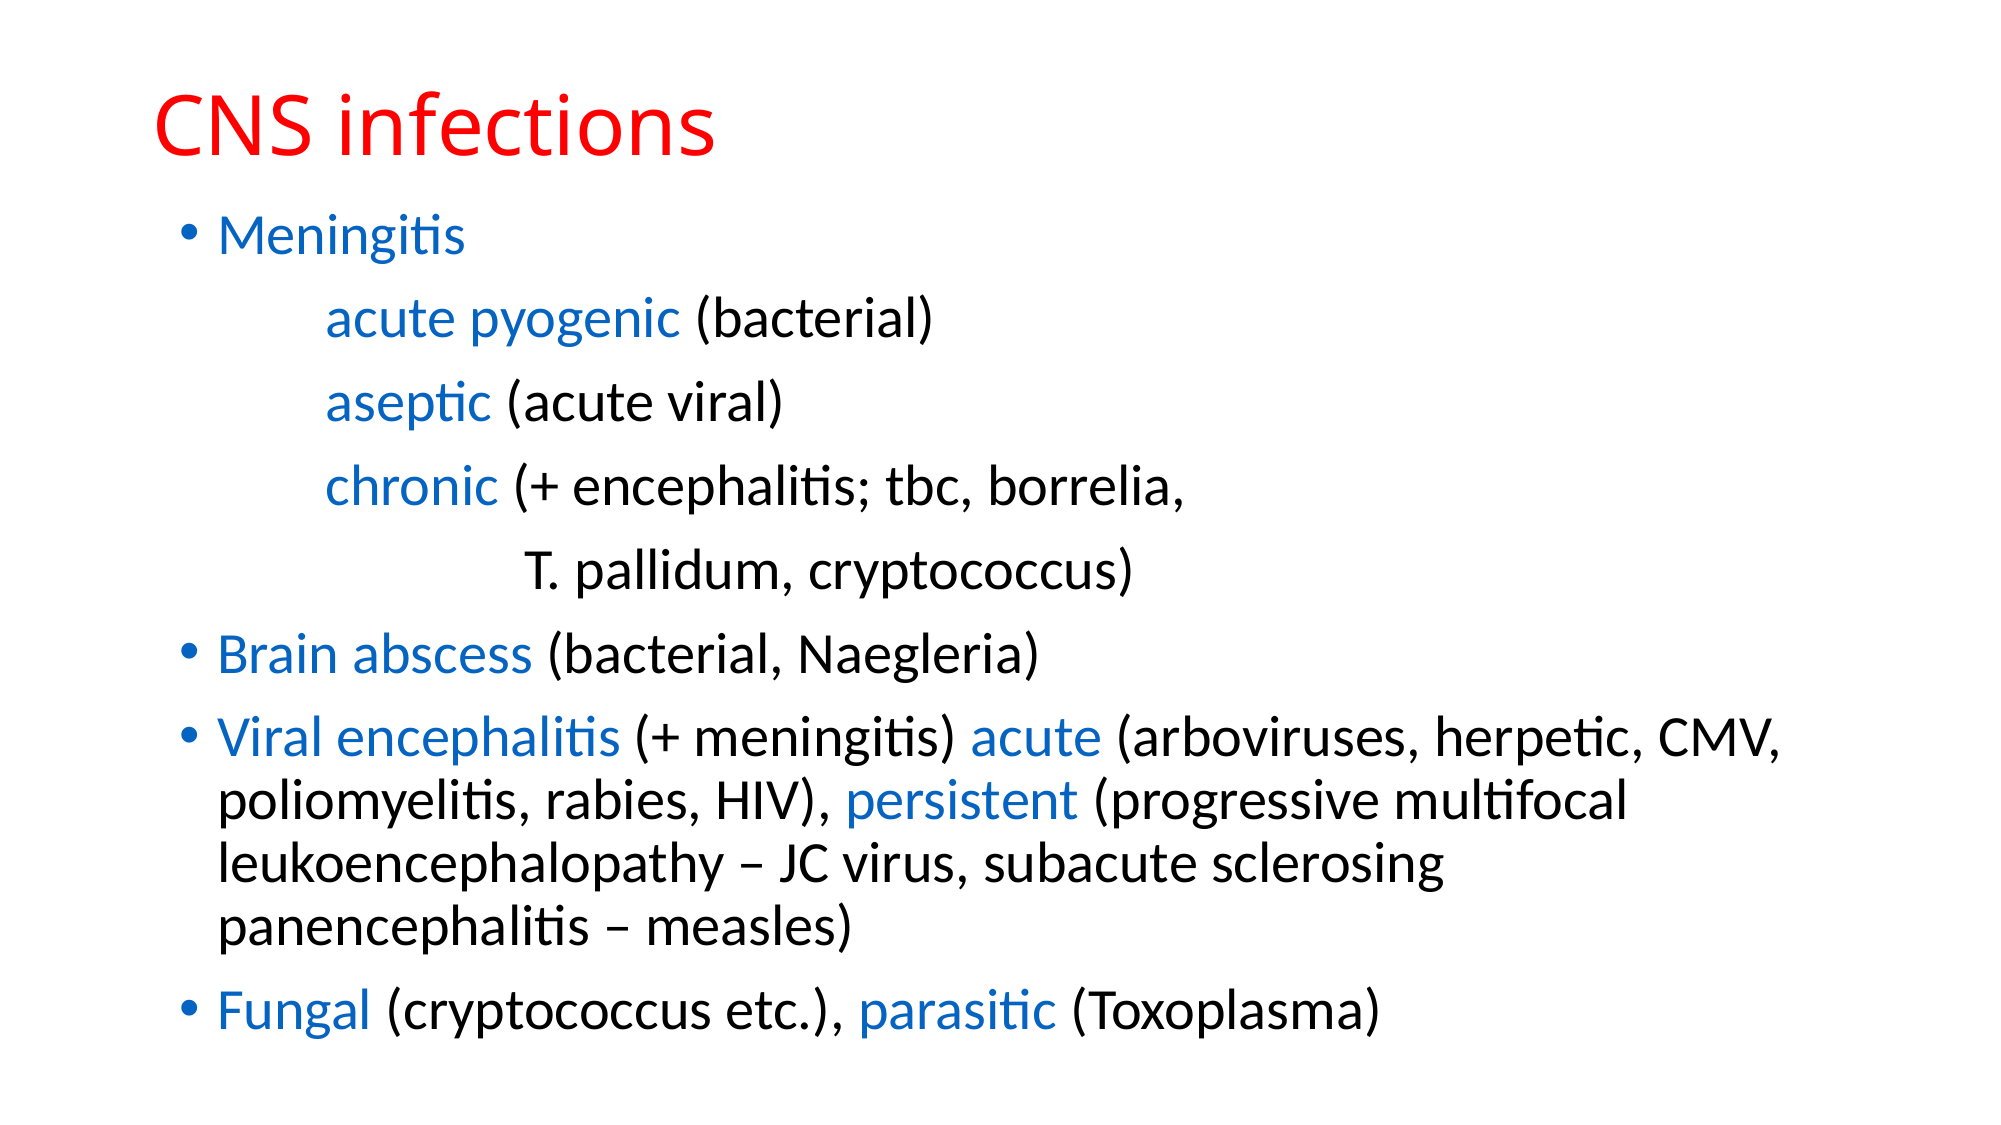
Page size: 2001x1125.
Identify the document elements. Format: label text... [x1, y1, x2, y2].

title CNS infections [137, 59, 1863, 197]
list Meningitis acute pyogenic (bacterial) aseptic (acute viral) chronic (+ encephalitis; tbc, borrelia, T. pallidum, cryptococcus) Brain abscess (bacterial, Naegleria) Viral encephalitis (+ meningitis) acute (arboviruses, herpetic, CMV, poliomyelitis, rabies, HIV), persistent (progressive multifocal leukoencephalopathy – JC virus, subacute sclerosing panencephalitis – measles) Fungal (cryptococcus etc.), parasitic (Toxoplasma) [164, 196, 1842, 1125]
